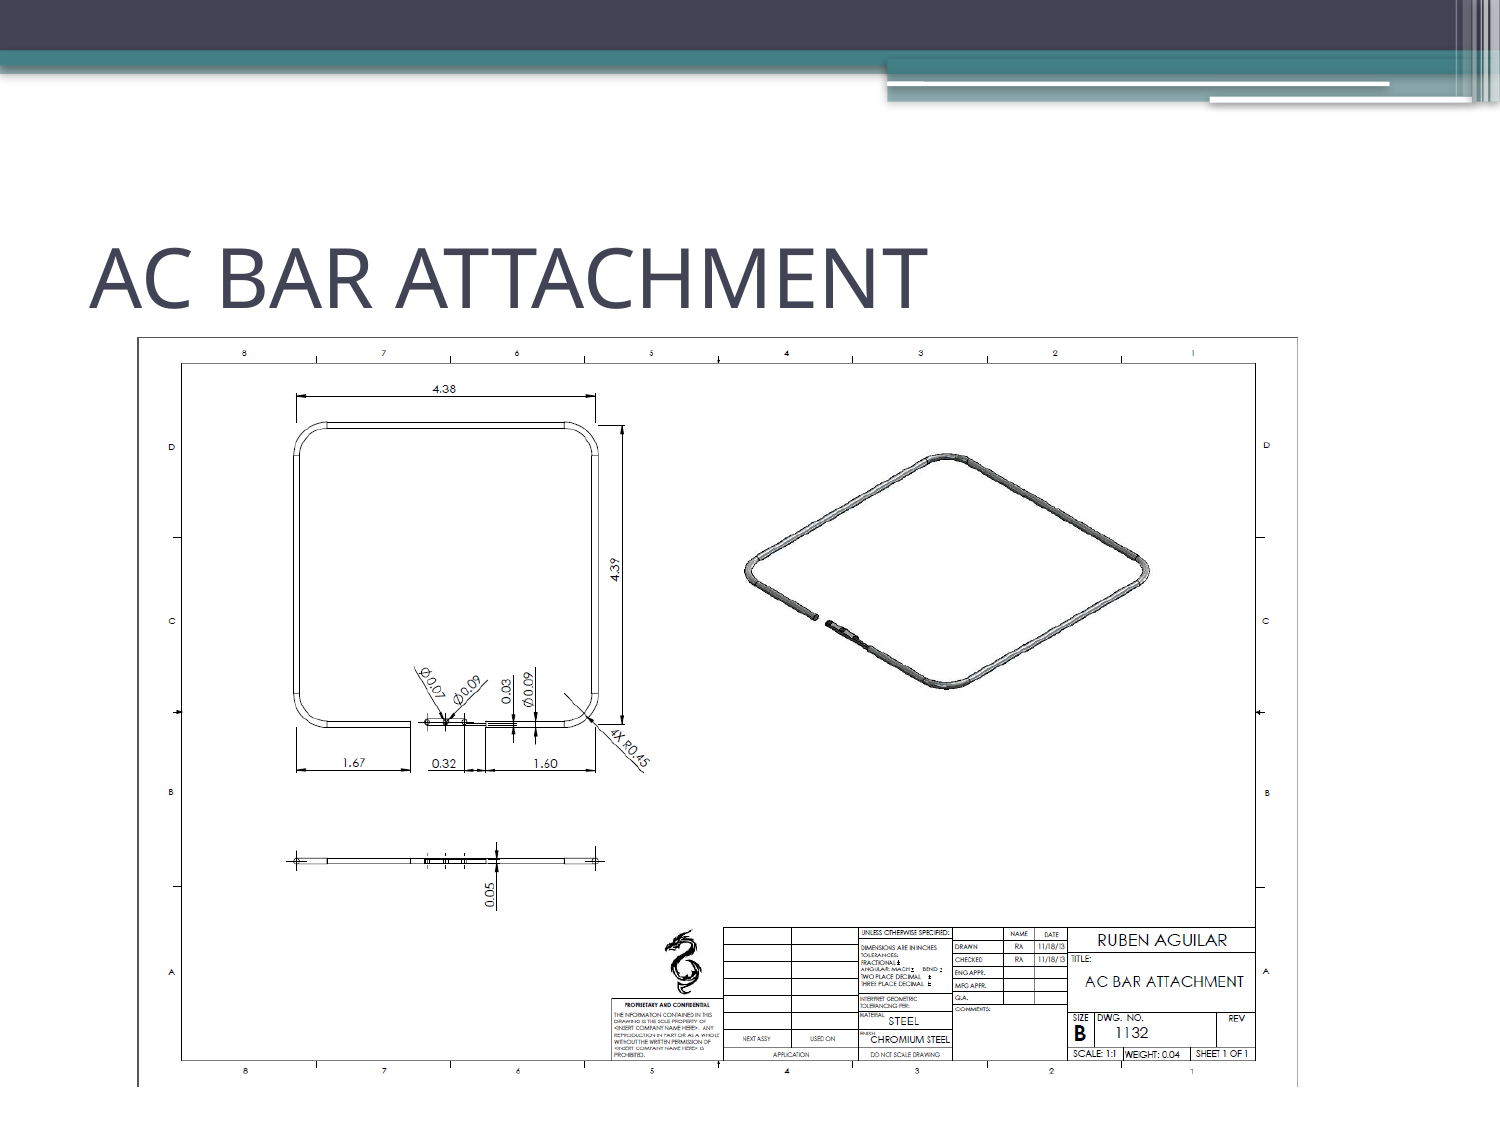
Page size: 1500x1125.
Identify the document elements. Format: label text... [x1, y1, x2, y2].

title AC BAR ATTACHMENT [75, 187, 1425, 363]
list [137, 337, 1298, 1088]
